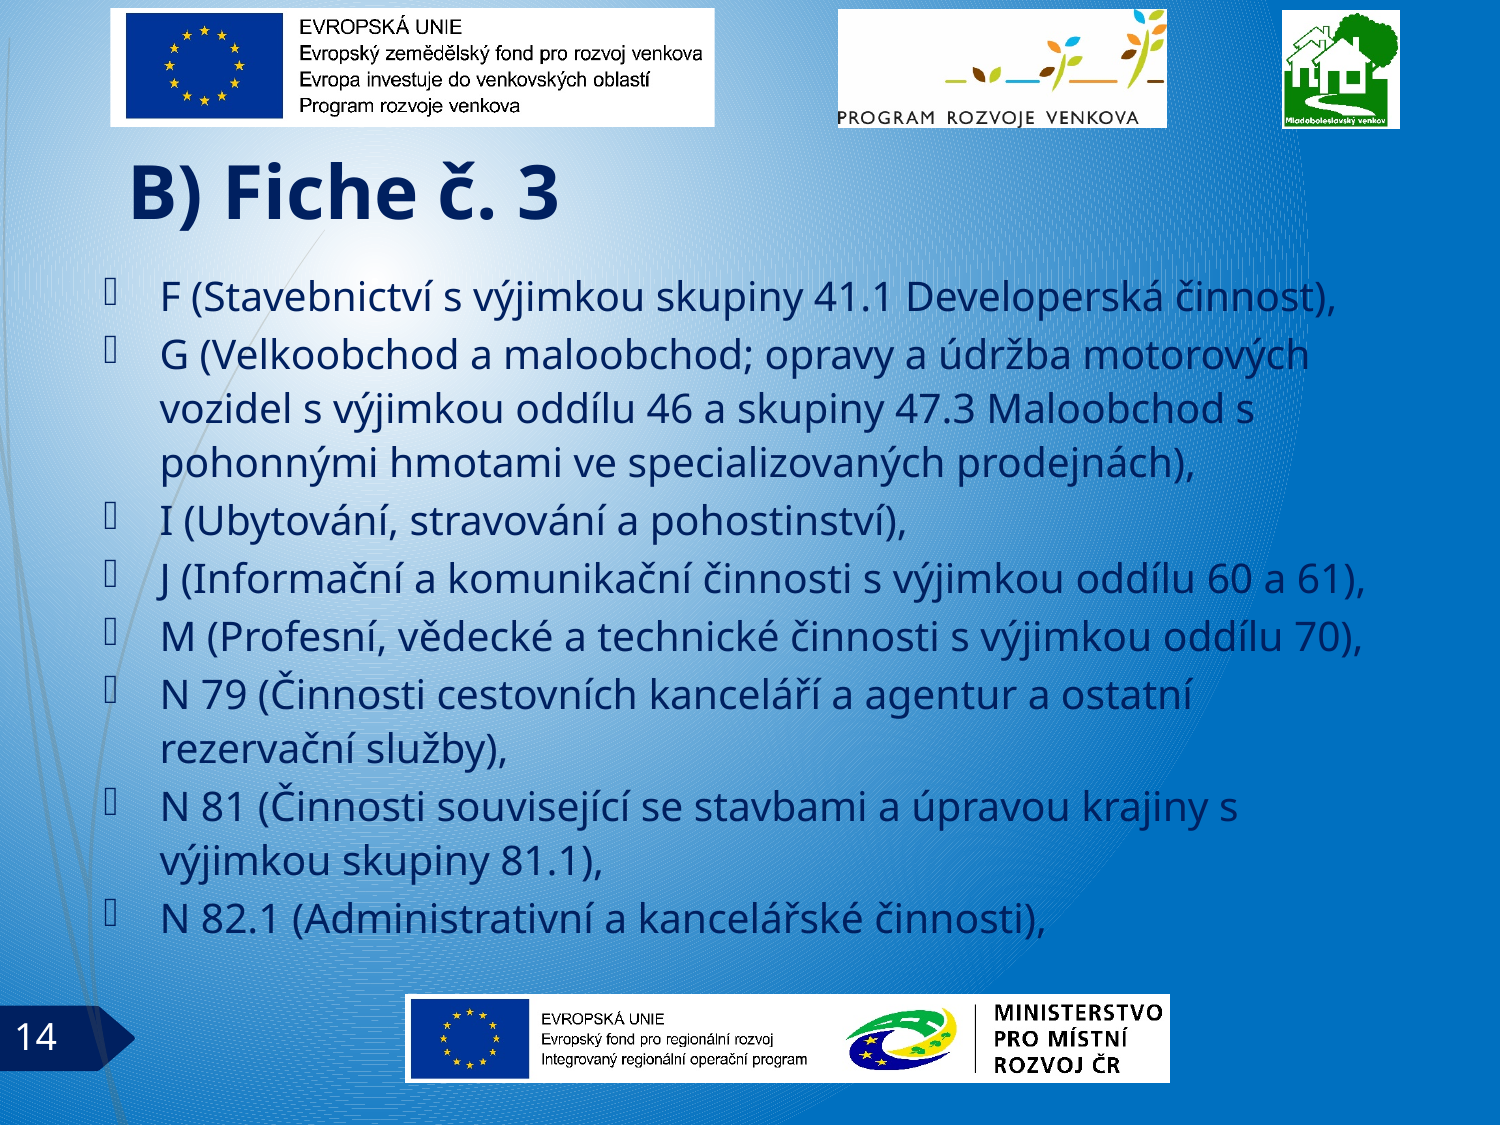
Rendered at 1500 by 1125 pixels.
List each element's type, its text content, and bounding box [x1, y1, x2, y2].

picture [1282, 10, 1400, 129]
picture [838, 9, 1167, 128]
picture [405, 994, 1170, 1083]
title B) Fiche č. 3 [112, 137, 1400, 256]
list F (Stavebnictví s výjimkou skupiny 41.1 Developerská činnost), G (Velkoobchod a maloobchod; opravy a údržba motorových vozidel s výjimkou oddílu 46 a skupiny 47.3 Maloobchod s pohonnými hmotami ve specializovaných prodejnách), I (Ubytování, stravování a pohostinství), J (Informační a komunikační činnosti s výjimkou oddílu 60 a 61), M (Profesní, vědecké a technické činnosti s výjimkou oddílu 70), N 79 (Činnosti cestovních kanceláří a agentur a ostatní rezervační služby), N 81 (Činnosti související se stavbami a úpravou krajiny s výjimkou skupiny 81.1), N 82.1 (Administrativní a kancelářské činnosti), [88, 258, 1400, 965]
picture [110, 8, 715, 127]
